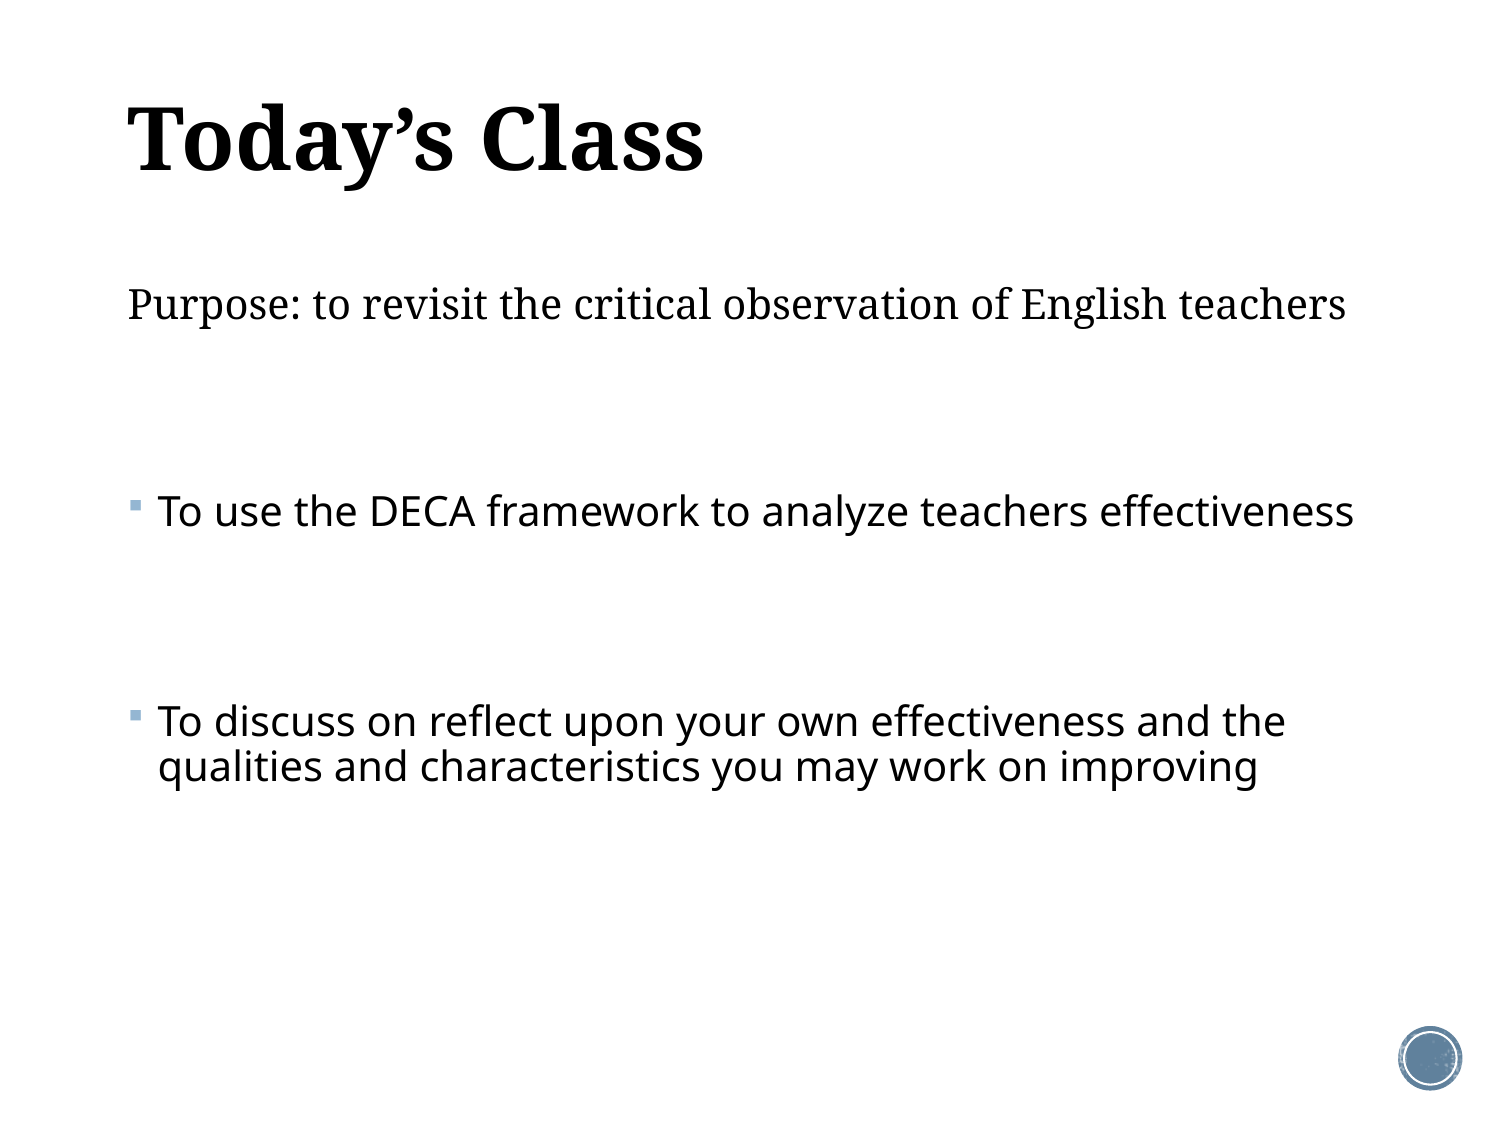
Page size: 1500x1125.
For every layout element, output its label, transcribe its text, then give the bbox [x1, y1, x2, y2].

title Today’s Class Purpose: to revisit the critical observation of English teachers [112, 79, 1388, 344]
list To use the DECA framework to analyze teachers effectiveness To discuss on reflect upon your own effectiveness and the qualities and characteristics you may work on improving [112, 408, 1388, 1074]
